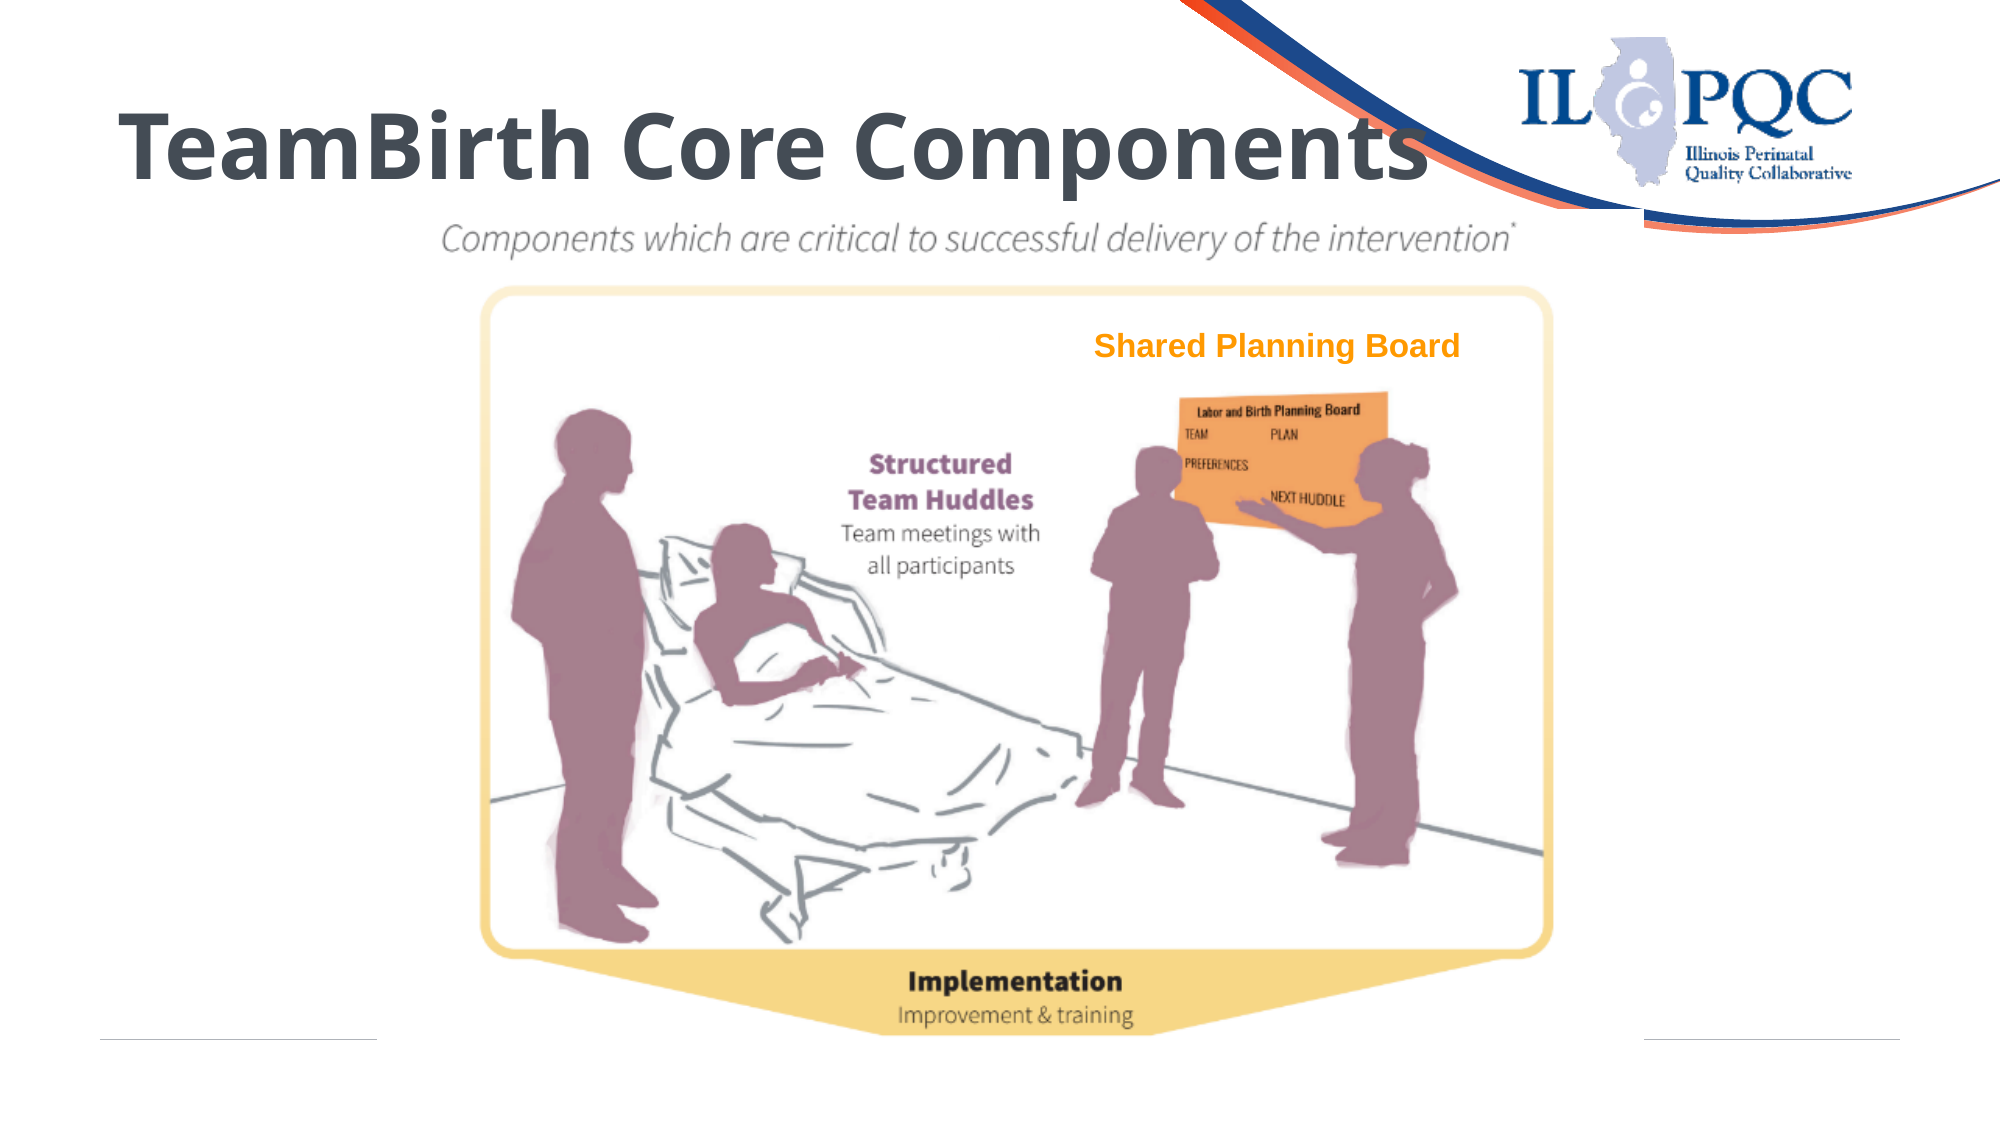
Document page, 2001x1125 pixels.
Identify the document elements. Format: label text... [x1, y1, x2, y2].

picture [377, 209, 1644, 1059]
picture [1519, 37, 1852, 187]
title TeamBirth Core Components [97, 68, 1698, 191]
